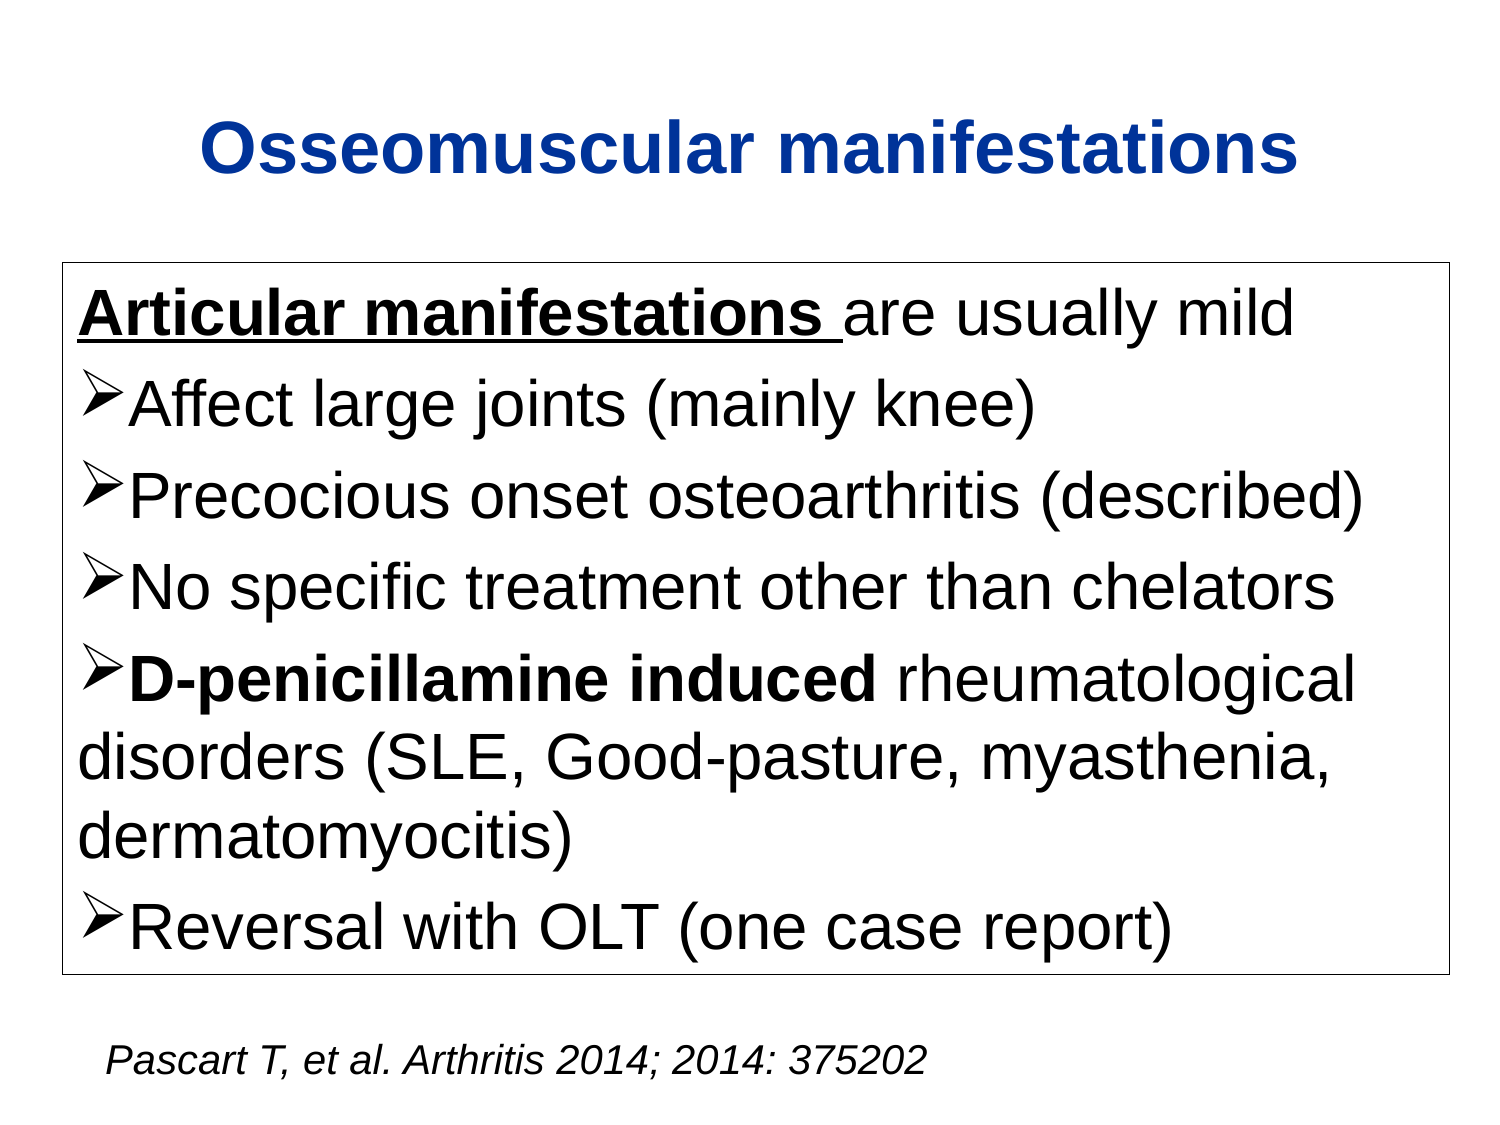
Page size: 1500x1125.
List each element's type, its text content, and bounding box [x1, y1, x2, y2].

subtitle Articular manifestations are usually mild Affect large joints (mainly knee) Precocious onset osteoarthritis (described) No specific treatment other than chelators D-penicillamine induced rheumatological disorders (SLE, Good-pasture, myasthenia, dermatomyocitis) Reversal with OLT (one case report) [62, 262, 1450, 975]
text_box Pascart T, et al. Arthritis 2014; 2014: 375202 [90, 1025, 943, 1090]
title Osseomuscular manifestations [112, 62, 1388, 225]
